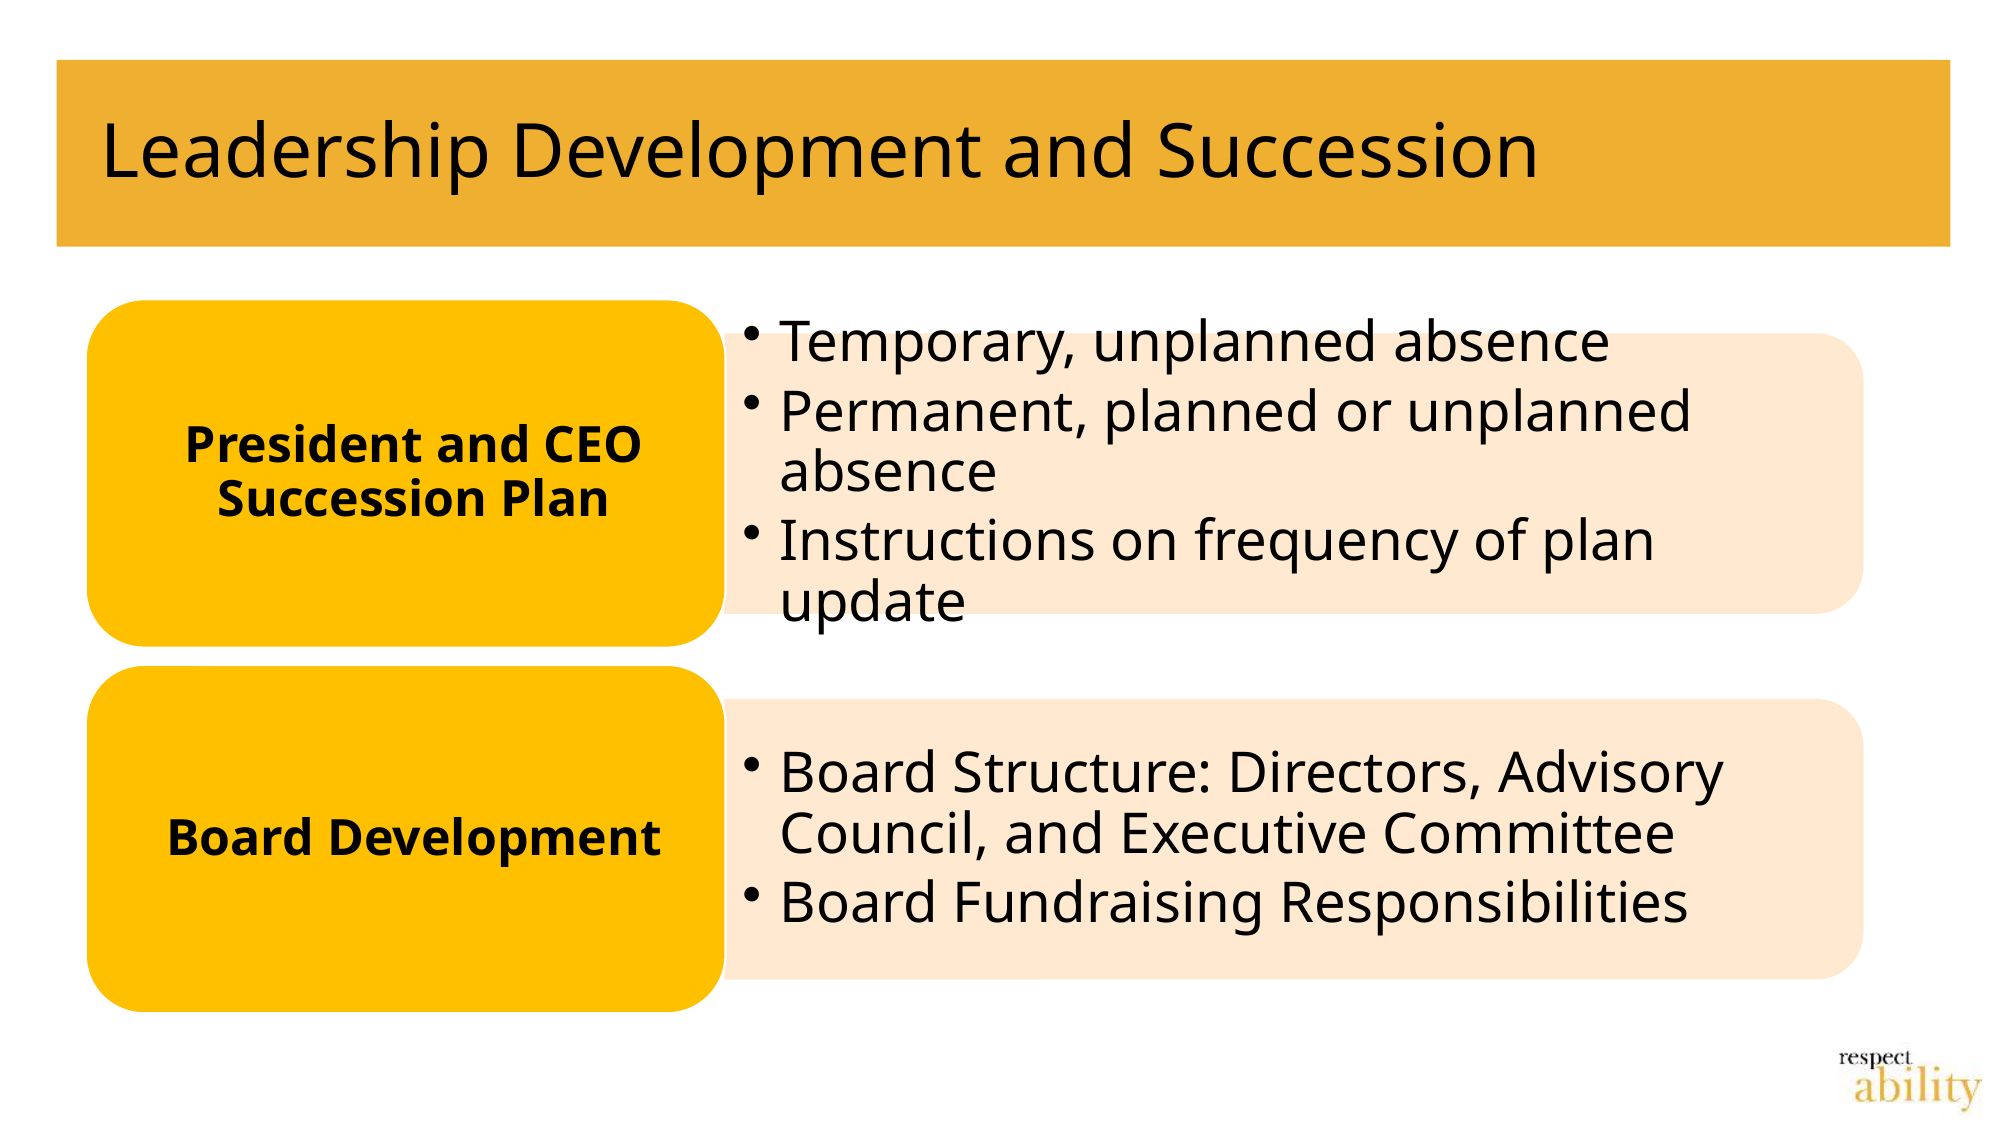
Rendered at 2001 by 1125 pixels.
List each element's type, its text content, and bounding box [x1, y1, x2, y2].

title Leadership Development and Succession [85, 59, 1811, 247]
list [85, 299, 1863, 1014]
picture [1839, 1042, 1982, 1120]
